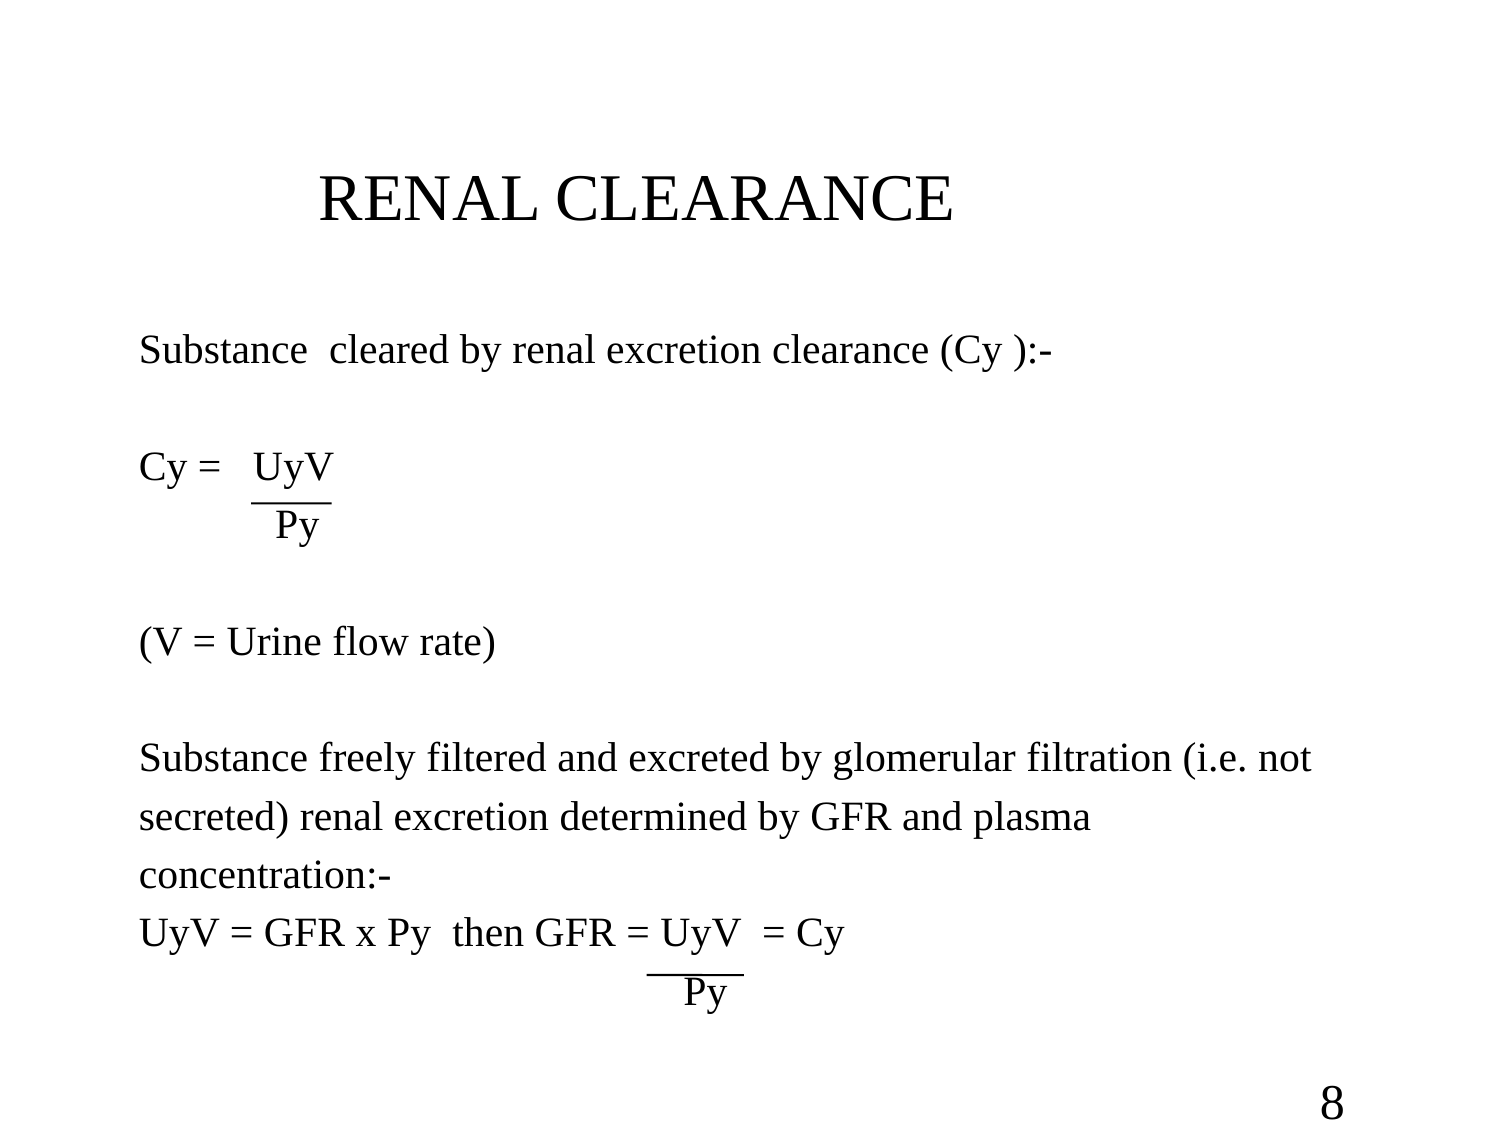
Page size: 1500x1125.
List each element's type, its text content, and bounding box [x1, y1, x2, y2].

title RENAL CLEARANCE [0, 99, 1275, 288]
list Substance cleared by renal excretion clearance (Cy ):- Cy = UyV Py (V = Urine flow rate) Substance freely filtered and excreted by glomerular filtration (i.e. not secreted) renal excretion determined by GFR and plasma concentration:- UyV = GFR x Py then GFR = UyV = Cy Py [123, 314, 1399, 1047]
